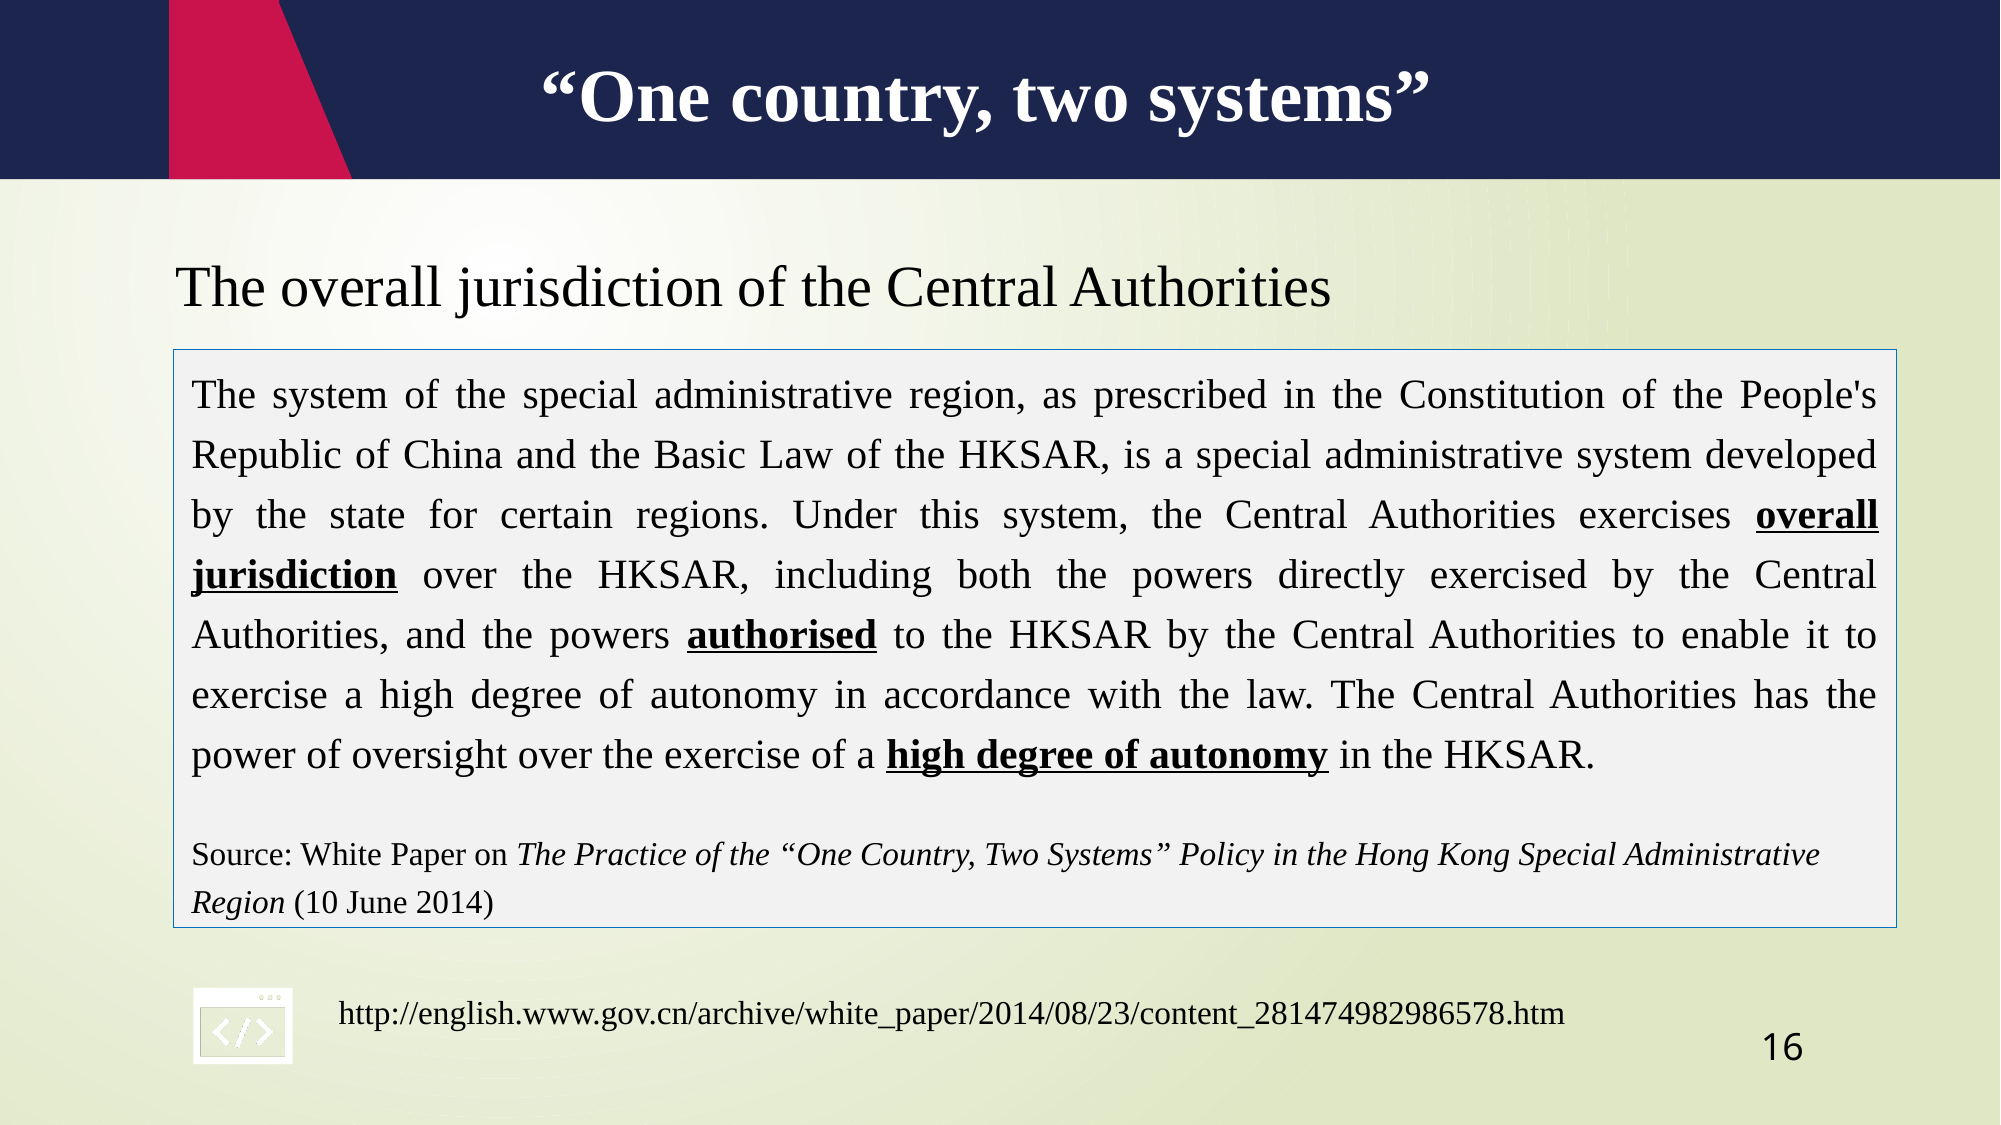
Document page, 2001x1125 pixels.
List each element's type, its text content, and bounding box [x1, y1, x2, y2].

picture [183, 965, 302, 1085]
text_box “One country, two systems” [303, 39, 1670, 145]
text_box The system of the special administrative region, as prescribed in the Constitution of the People's Republic of China and the Basic Law of the HKSAR, is a special administrative system developed by the state for certain regions. Under this system, the Central Authorities exercises overall jurisdiction over the HKSAR, including both the powers directly exercised by the Central Authorities, and the powers authorised to the HKSAR by the Central Authorities to enable it to exercise a high degree of autonomy in accordance with the law. The Central Authorities has the power of oversight over the exercise of a high degree of autonomy in the HKSAR. Source: White Paper on The Practice of the “One Country, Two Systems” Policy in the Hong Kong Special Administrative Region (10 June 2014) [173, 349, 1897, 928]
text_box http://english.www.gov.cn/archive/white_paper/2014/08/23/content_281474982986578.htm [323, 983, 1747, 1039]
text_box 16 [1746, 1015, 1828, 1078]
text_box The overall jurisdiction of the Central Authorities [160, 241, 1776, 984]
